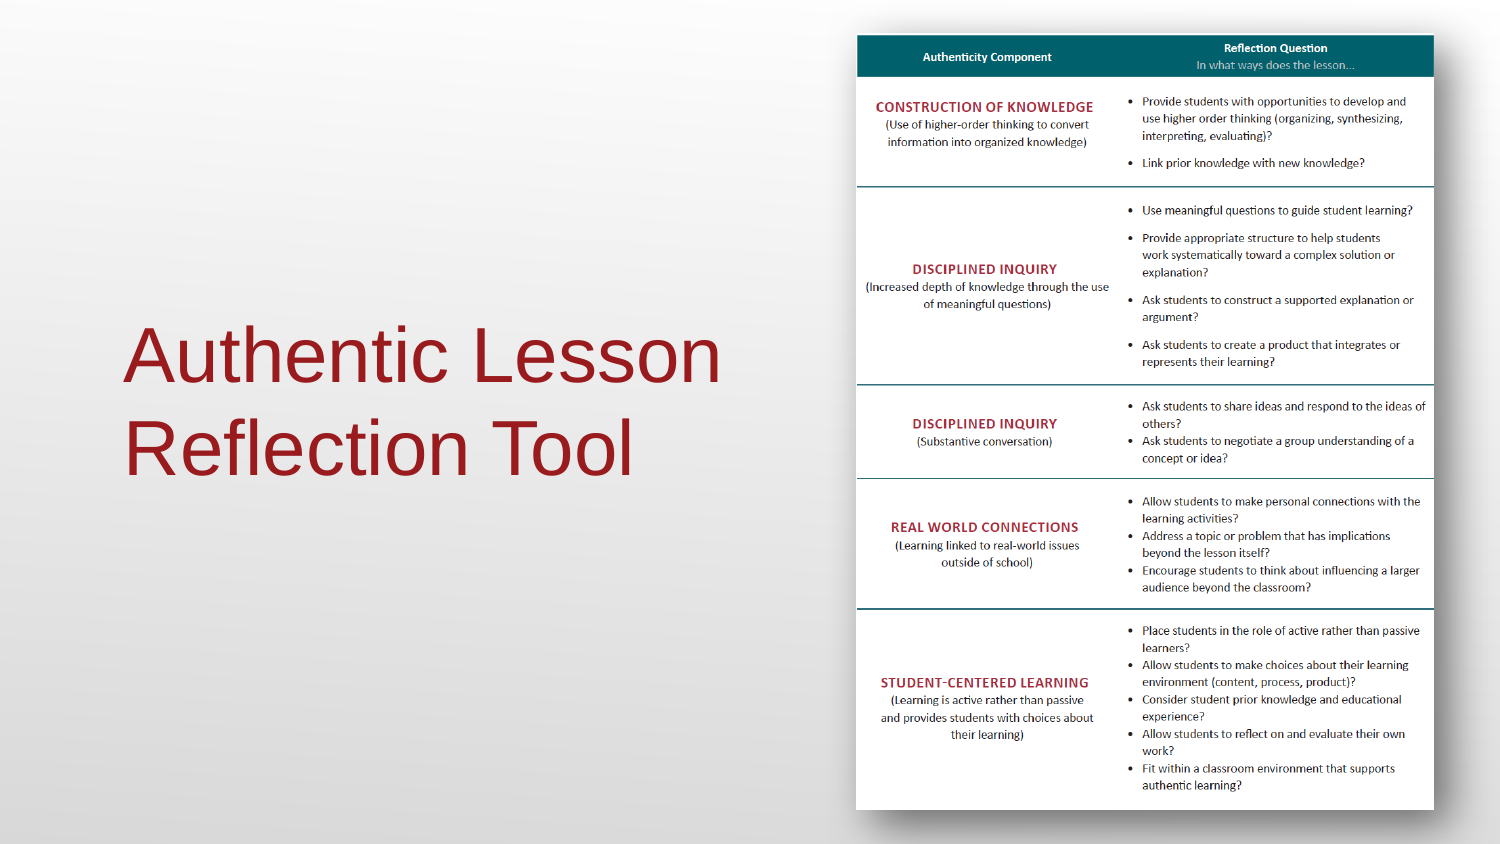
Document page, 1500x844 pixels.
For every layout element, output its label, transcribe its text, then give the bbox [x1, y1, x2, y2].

picture [856, 33, 1434, 811]
title Authentic Lesson Reflection Tool [108, 288, 765, 641]
